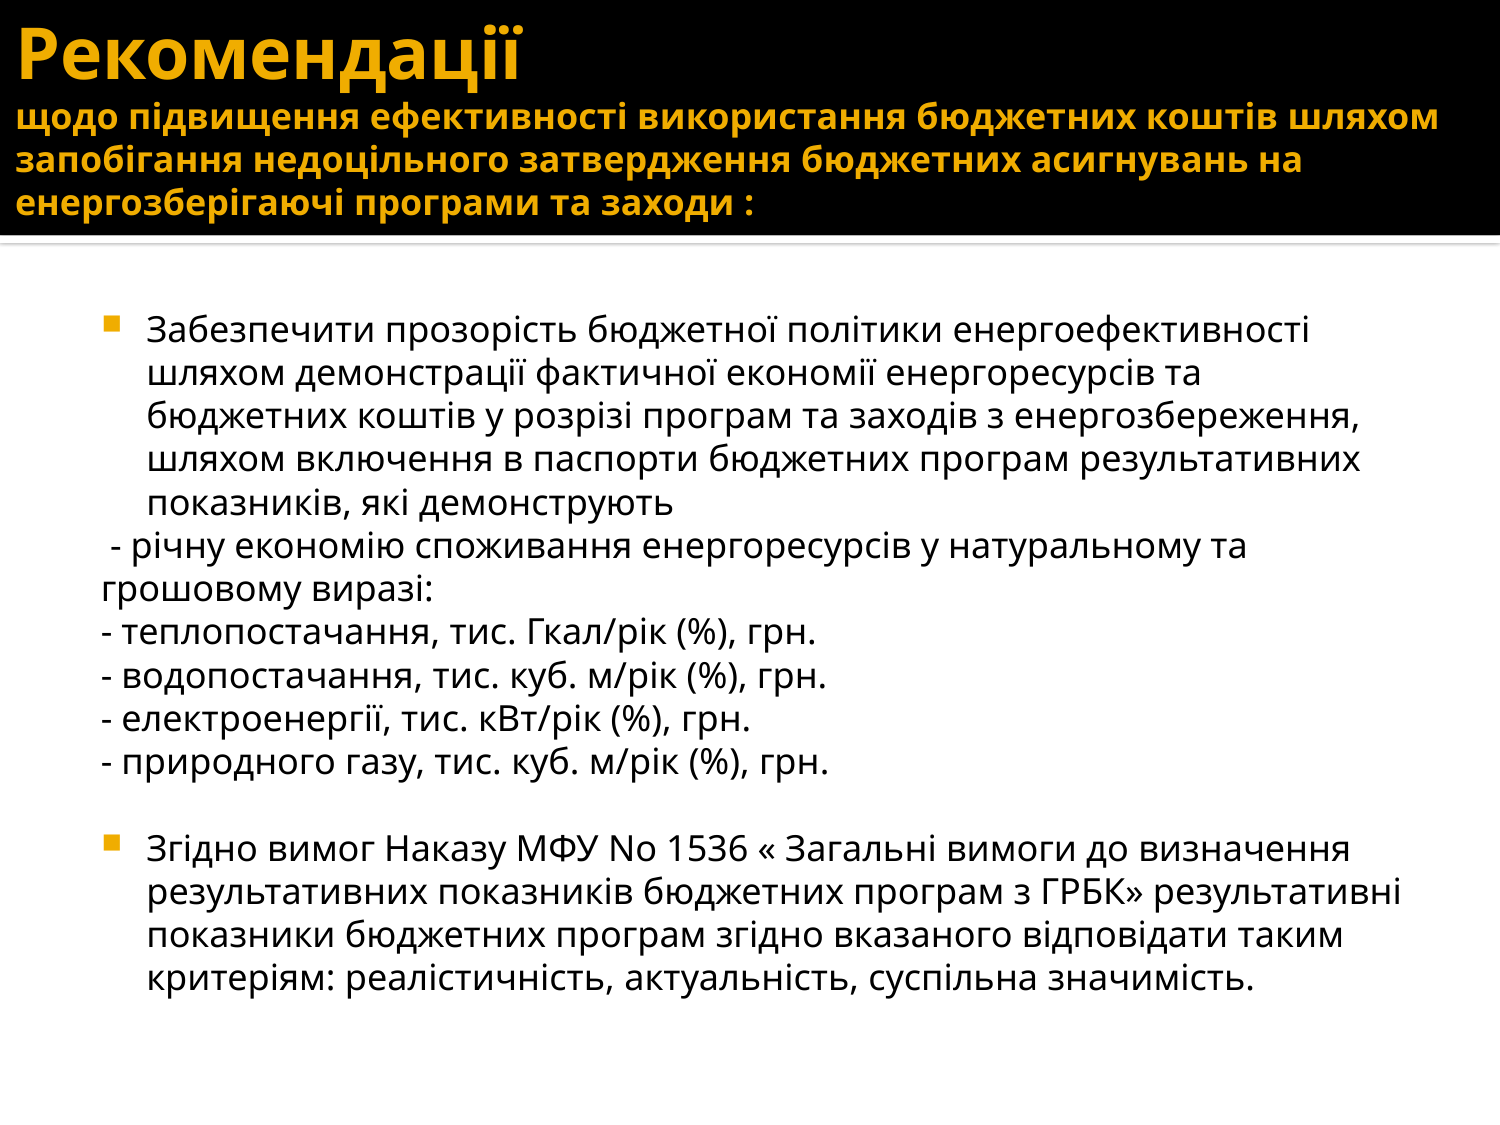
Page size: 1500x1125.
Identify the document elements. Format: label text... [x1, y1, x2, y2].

title Рекомендації щодо підвищення ефективності використання бюджетних коштів шляхом запобігання недоцільного затвердження бюджетних асигнувань на енергозберігаючі програми та заходи : [0, 0, 1500, 231]
list Забезпечити прозорість бюджетної політики енергоефективності шляхом демонстрації фактичної економії енергоресурсів та бюджетних коштів у розрізі програм та заходів з енергозбереження, шляхом включення в паспорти бюджетних програм результативних показників, які демонструють - річну економію споживання енергоресурсів у натуральному та грошовому виразі: - теплопостачання, тис. Гкал/рік (%), грн. - водопостачання, тис. куб. м/рік (%), грн. - електроенергії, тис. кВт/рік (%), грн. - природного газу, тис. куб. м/рік (%), грн. Згідно вимог Наказу МФУ No 1536 « Загальні вимоги до визначення результативних показників бюджетних програм з ГРБК» результативні показники бюджетних програм згідно вказаного відповідати таким критеріям: реалістичність, актуальність, суспільна значимість. [75, 291, 1425, 1050]
